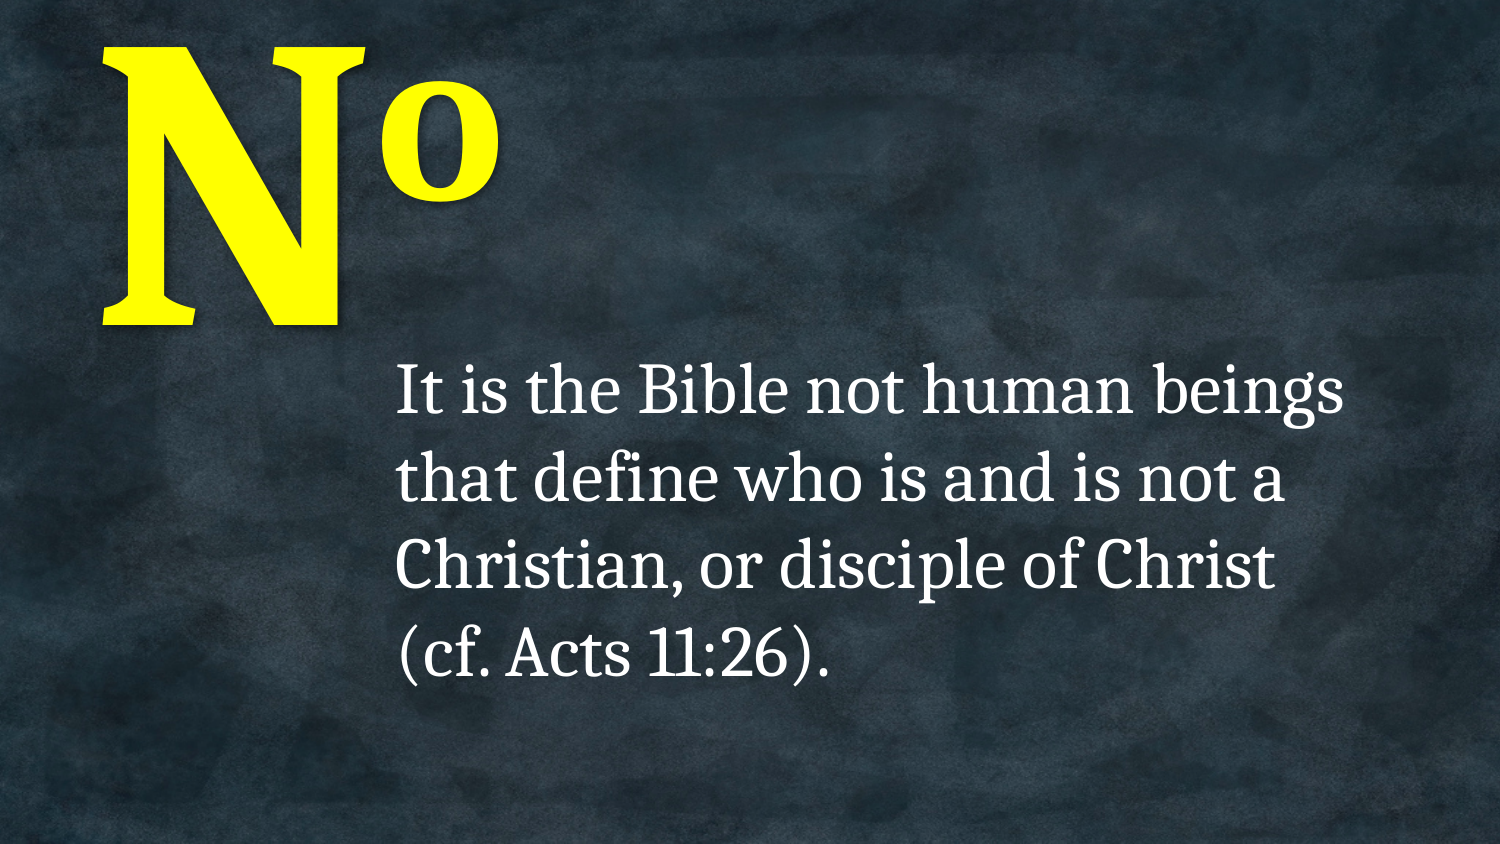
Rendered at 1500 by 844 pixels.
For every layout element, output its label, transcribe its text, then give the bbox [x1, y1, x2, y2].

title No [75, 33, 724, 284]
list It is the Bible not human beings that define who is and is not a Christian, or disciple of Christ (cf. Acts 11:26). [380, 247, 1369, 784]
picture [0, 0, 1500, 844]
